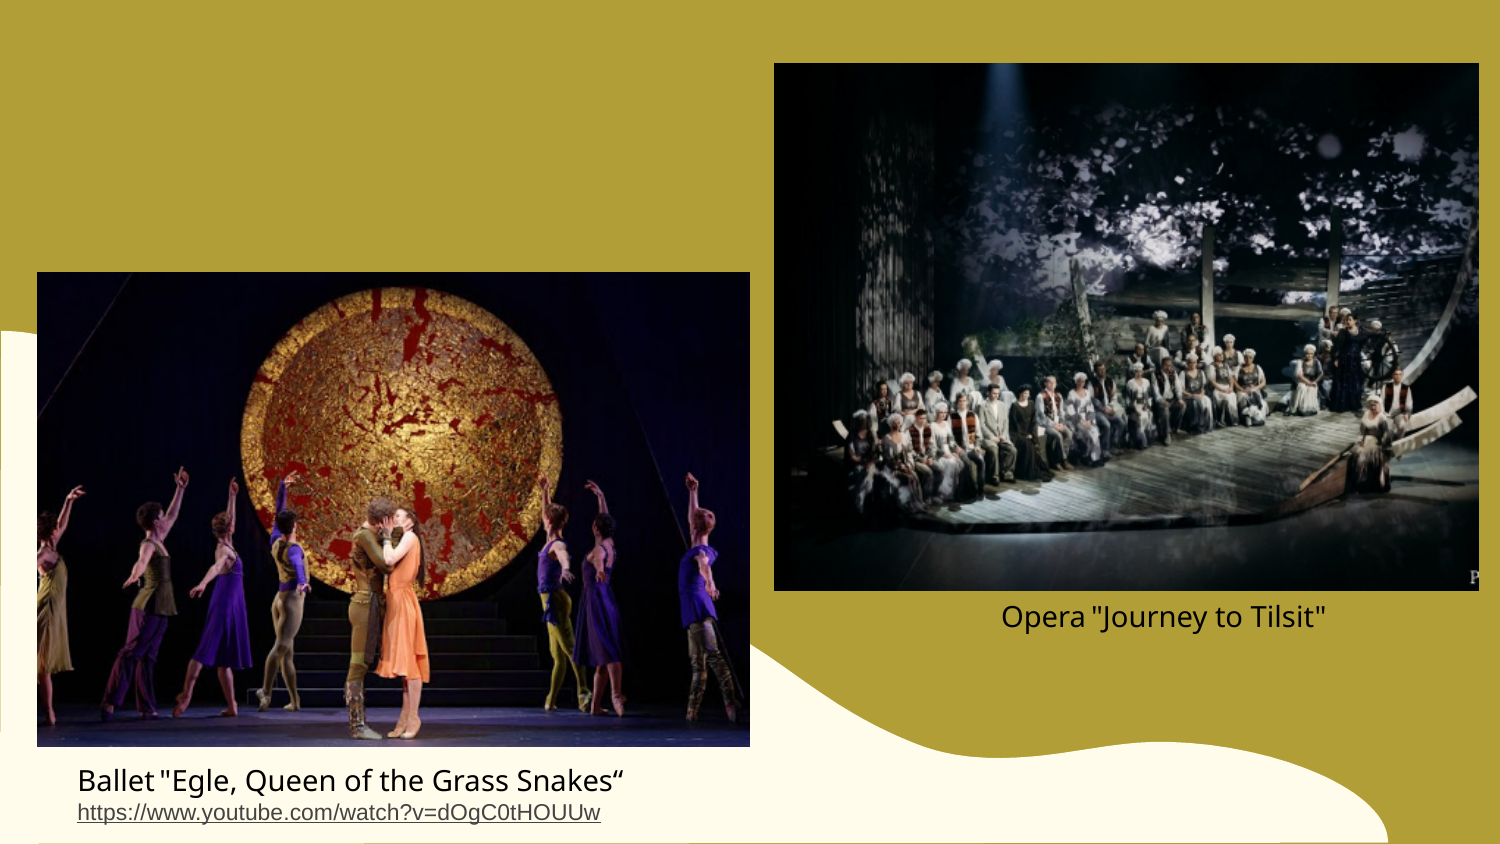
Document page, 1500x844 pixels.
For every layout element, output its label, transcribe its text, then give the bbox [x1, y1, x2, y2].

text_box Ballet "Egle, Queen of the Grass Snakes“ https://www.youtube.com/watch?v=dOgC0tHOUUw [62, 755, 789, 844]
text_box [749, 0, 1223, 472]
picture [37, 271, 751, 747]
text_box Opera "Journey to Tilsit" [986, 590, 1500, 641]
picture [774, 62, 1479, 592]
